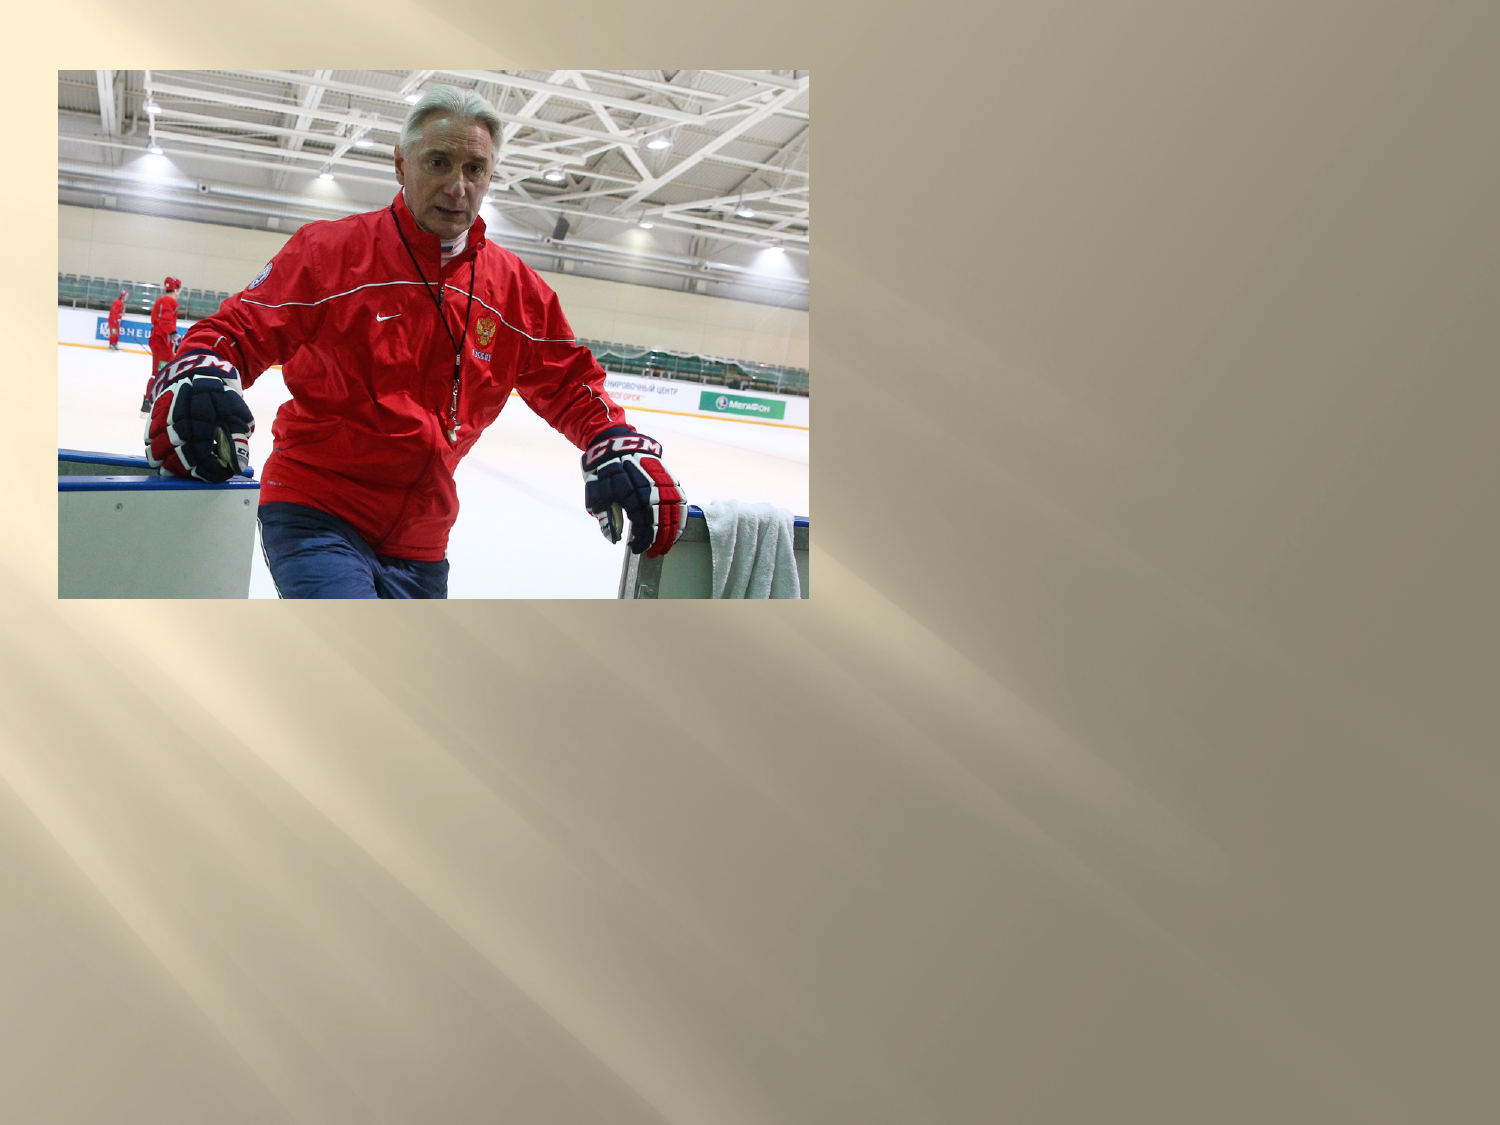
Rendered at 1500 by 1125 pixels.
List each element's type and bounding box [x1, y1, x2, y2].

list [58, 70, 809, 600]
